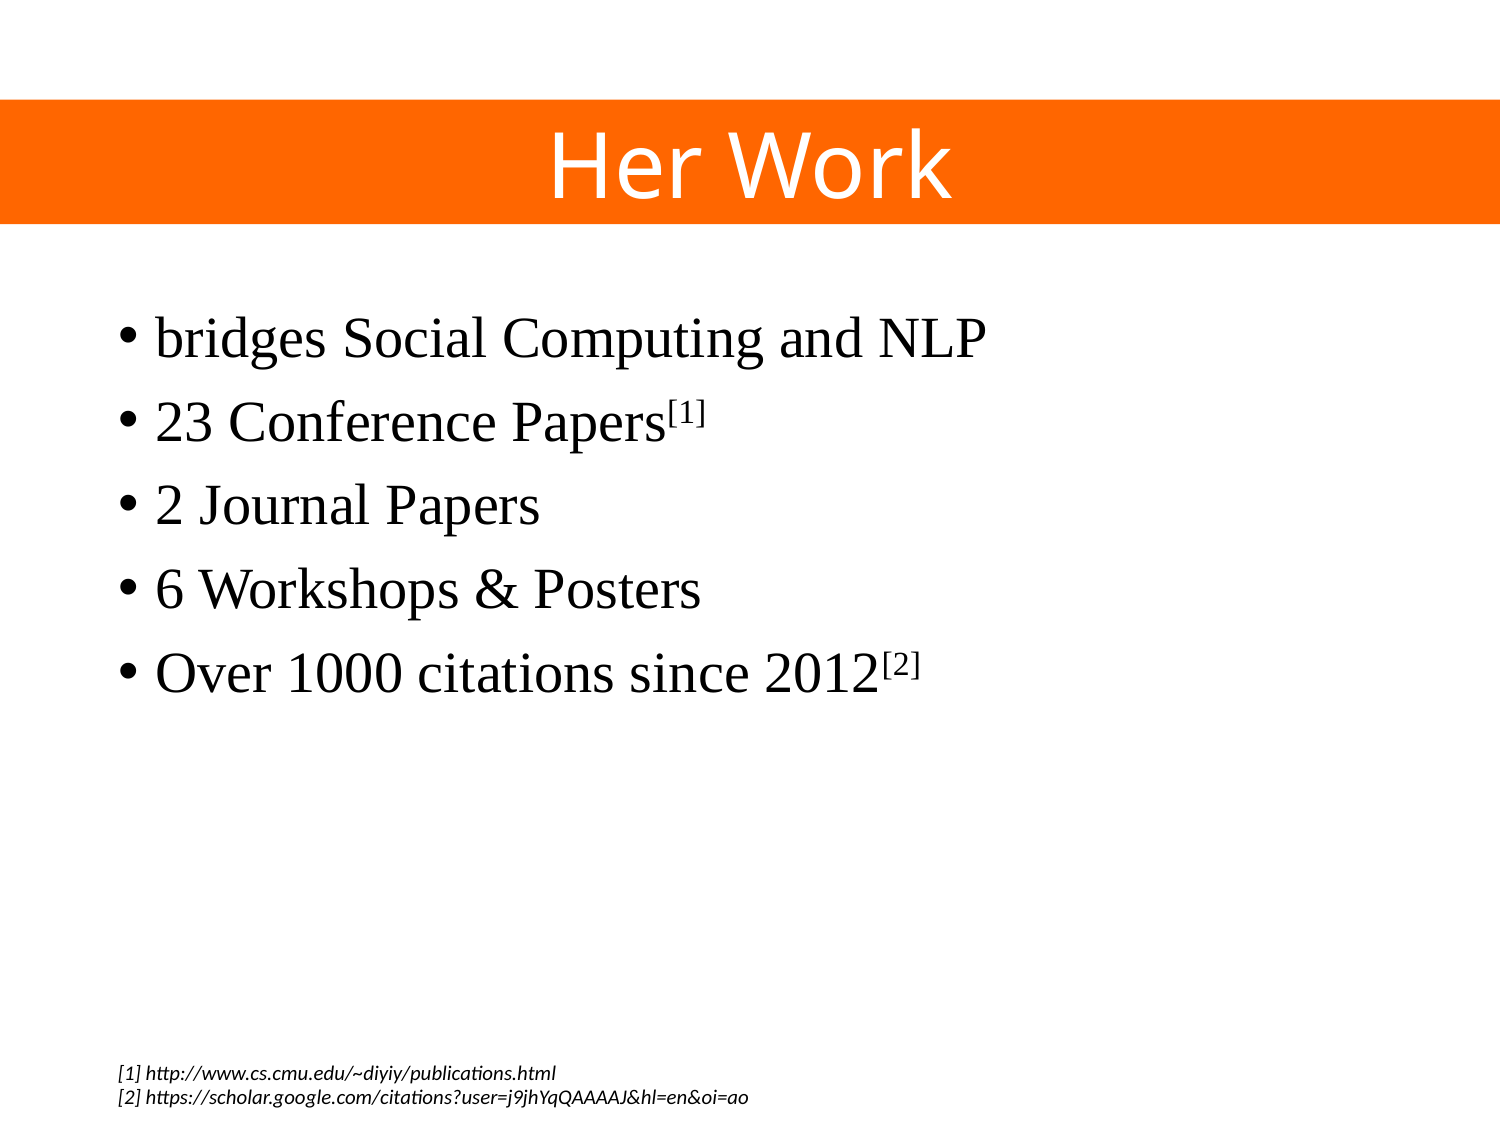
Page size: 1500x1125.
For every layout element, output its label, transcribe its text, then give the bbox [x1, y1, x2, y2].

list bridges Social Computing and NLP 23 Conference Papers[1] 2 Journal Papers 6 Workshops & Posters Over 1000 citations since 2012[2] [103, 299, 1397, 1014]
text_box Her Work [0, 99, 1500, 225]
text_box [1] http://www.cs.cmu.edu/~diyiy/publications.html [2] https://scholar.google.com/citations?user=j9jhYqQAAAAJ&hl=en&oi=ao [103, 1051, 1397, 1117]
